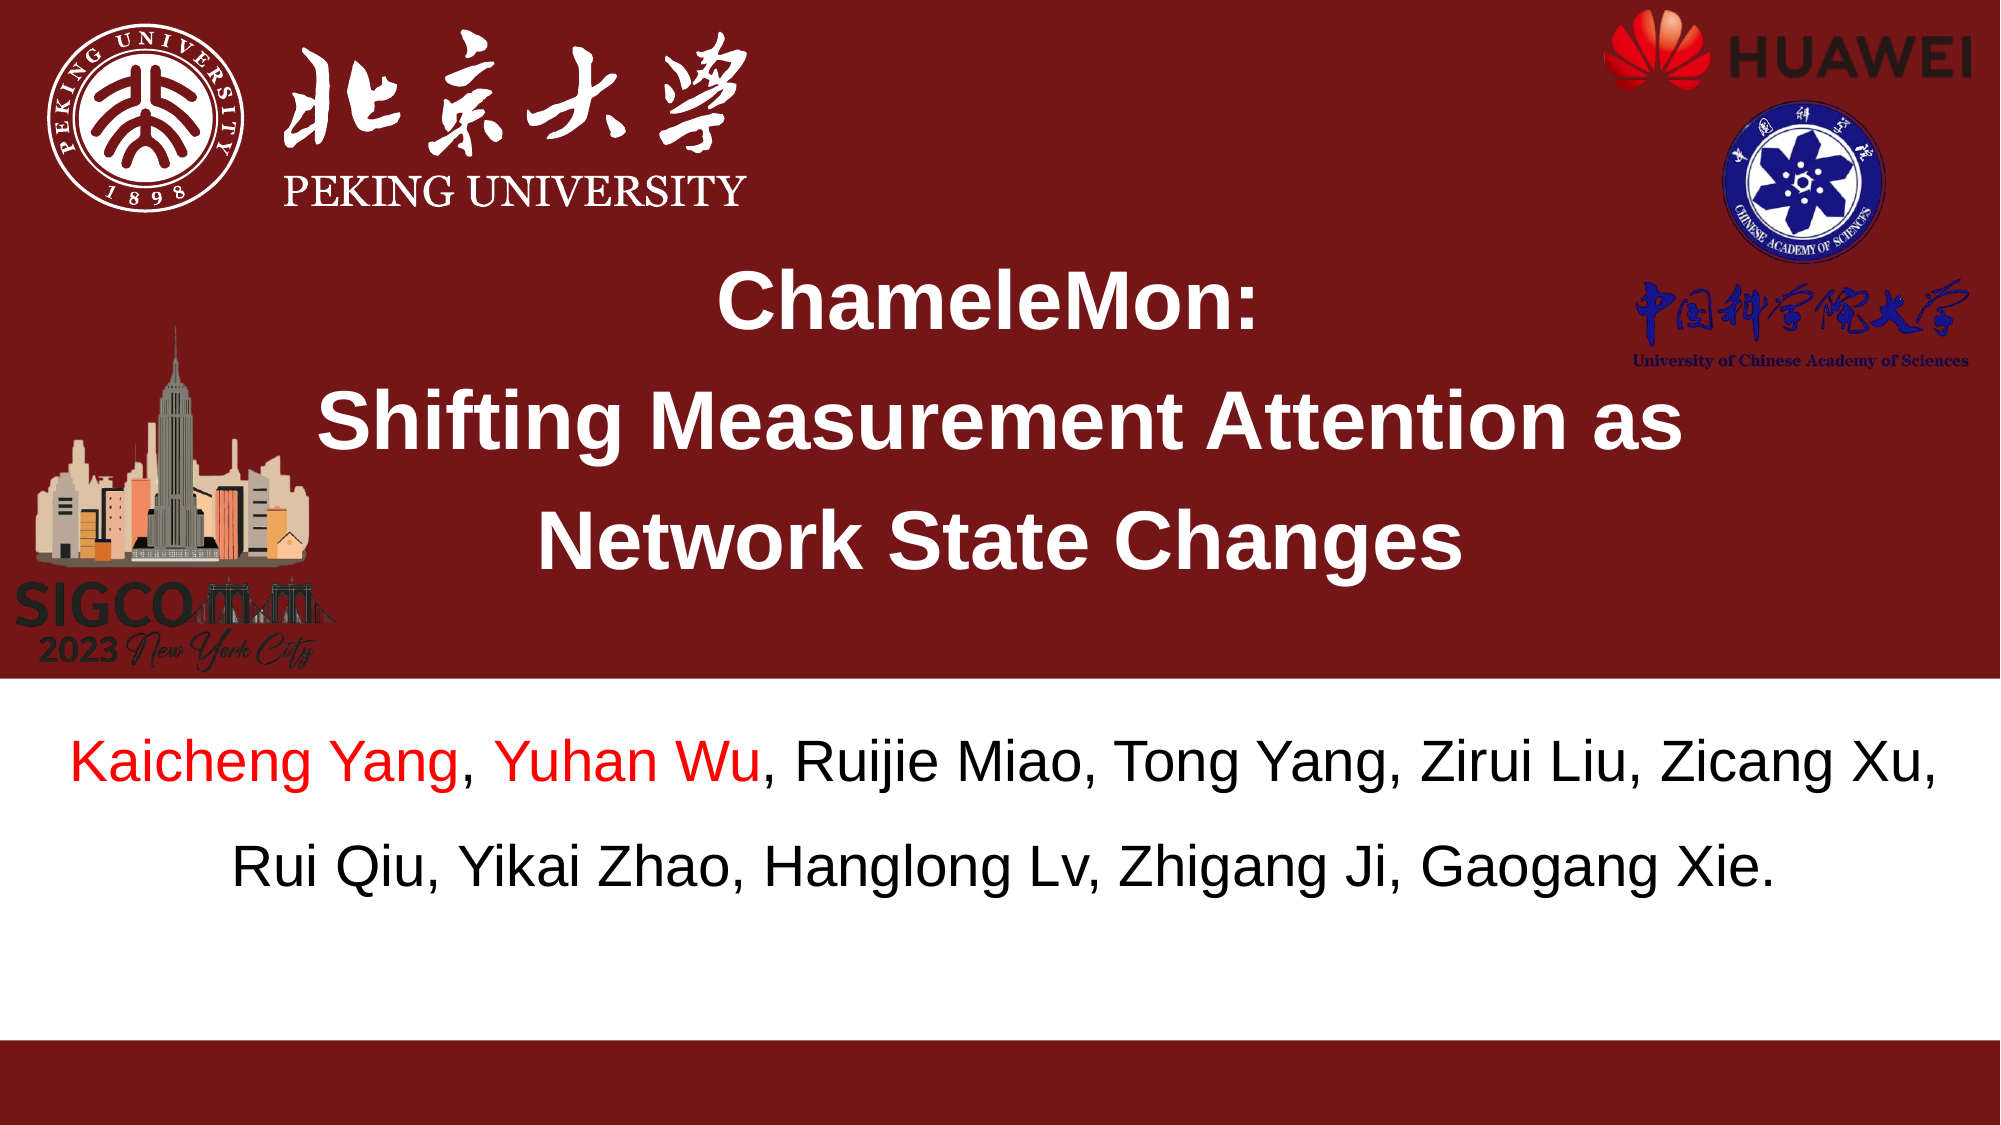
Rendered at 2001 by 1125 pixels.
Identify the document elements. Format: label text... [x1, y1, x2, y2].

picture [14, 325, 339, 673]
subtitle Kaicheng Yang, Yuhan Wu, Ruijie Miao, Tong Yang, Zirui Liu, Zicang Xu, Rui Qiu, Yikai Zhao, Hanglong Lv, Zhigang Ji, Gaogang Xie. [10, 681, 2000, 1011]
text_box [0, 0, 2000, 680]
title ChameleMon: Shifting Measurement Attention as Network State Changes [216, 276, 1786, 594]
picture [1603, 9, 1971, 92]
picture [1631, 99, 1970, 370]
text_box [47, 23, 749, 213]
